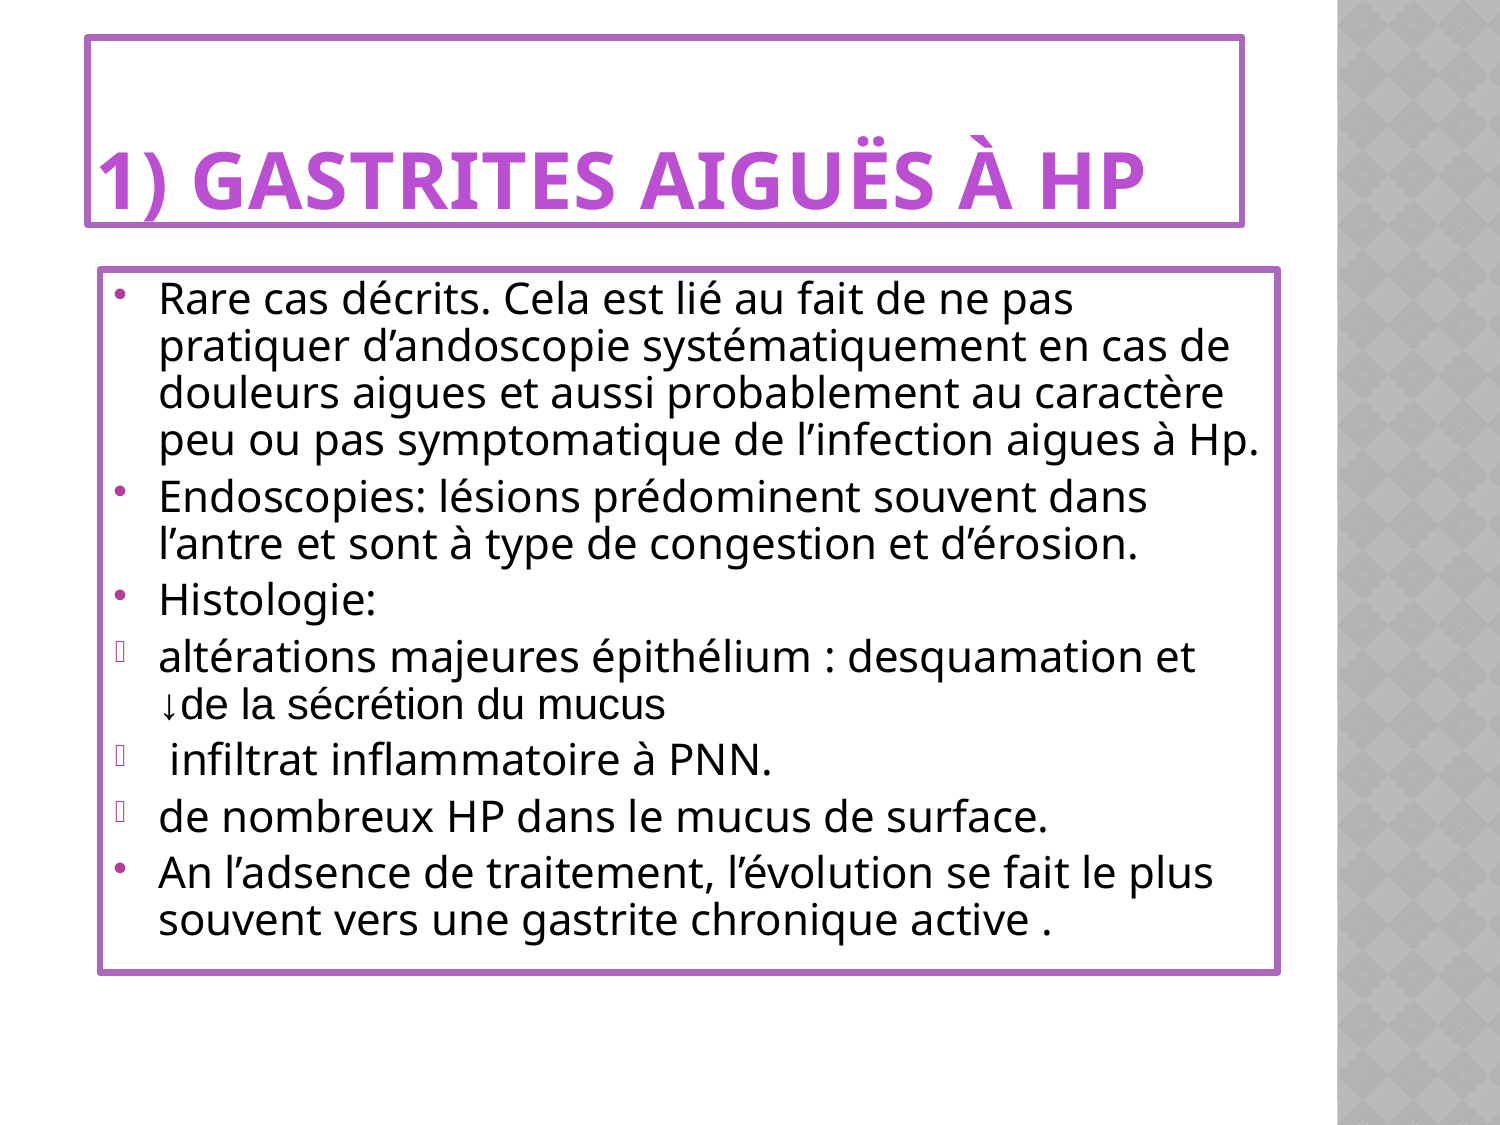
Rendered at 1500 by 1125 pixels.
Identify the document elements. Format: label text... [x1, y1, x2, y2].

list Rare cas décrits. Cela est lié au fait de ne pas pratiquer d’andoscopie systématiquement en cas de douleurs aigues et aussi probablement au caractère peu ou pas symptomatique de l’infection aigues à Hp. Endoscopies: lésions prédominent souvent dans l’antre et sont à type de congestion et d’érosion. Histologie: altérations majeures épithélium : desquamation et ↓de la sécrétion du mucus infiltrat inflammatoire à PNN. de nombreux HP dans le mucus de surface. An l’adsence de traitement, l’évolution se fait le plus souvent vers une gastrite chronique active . [97, 266, 1281, 976]
title 1) GASTRITES AIGUËS À HP [84, 34, 1245, 228]
